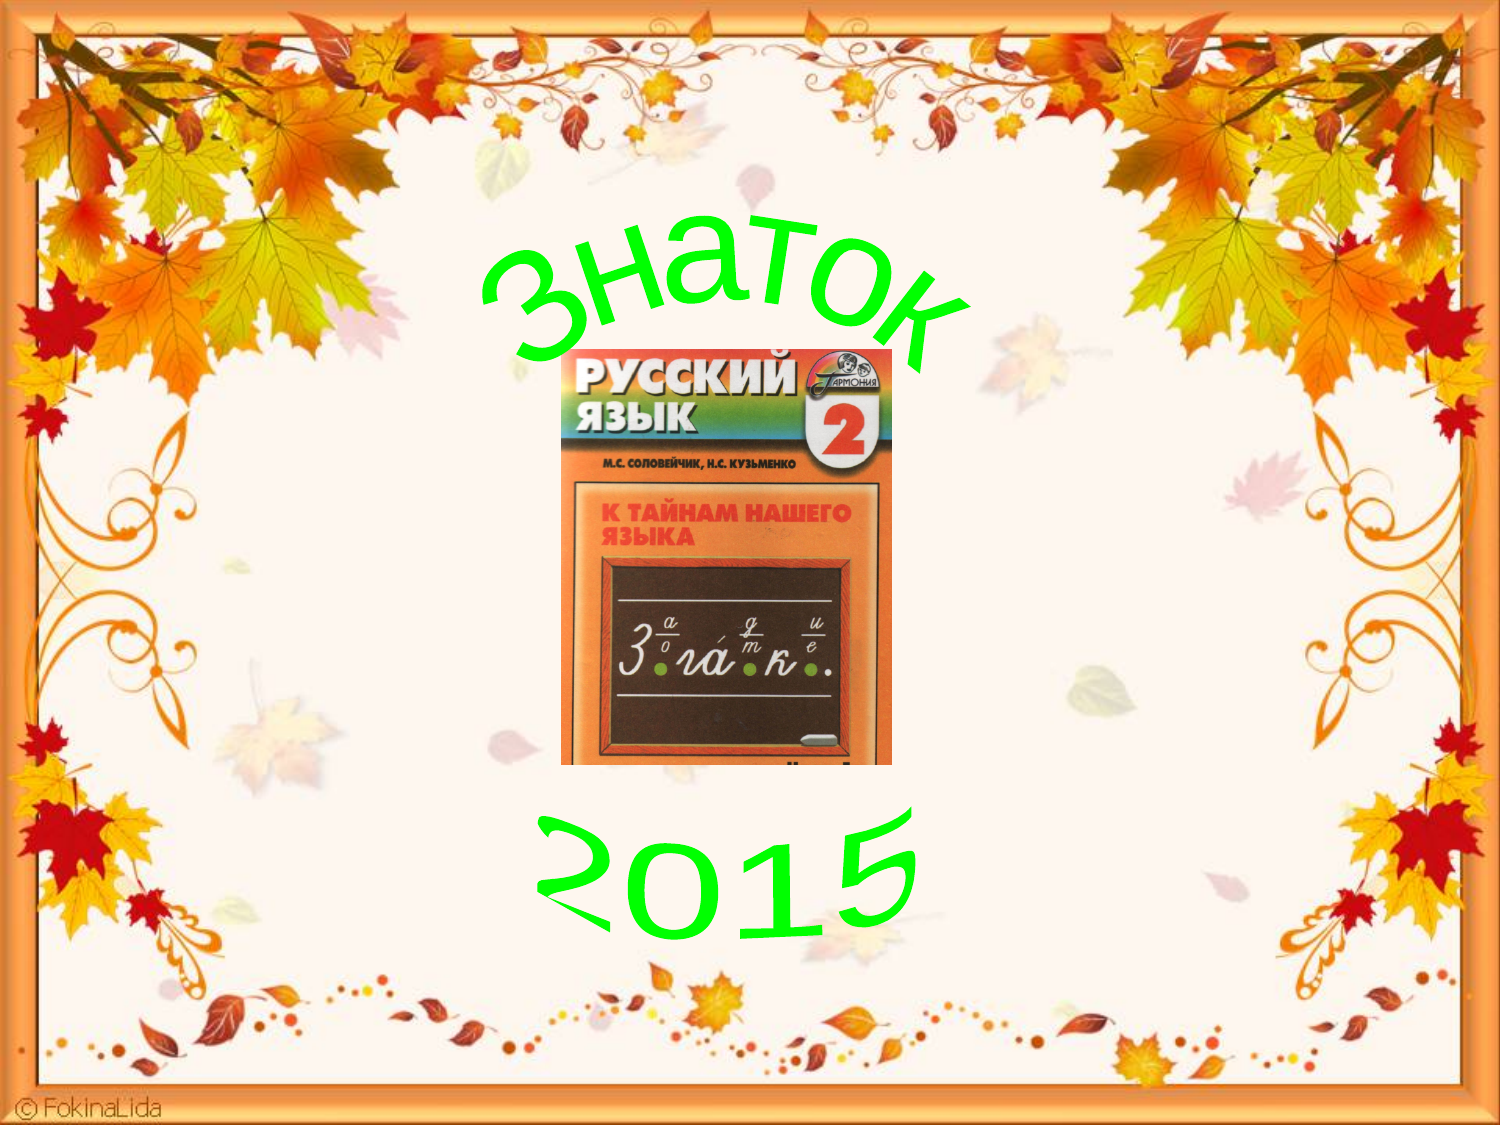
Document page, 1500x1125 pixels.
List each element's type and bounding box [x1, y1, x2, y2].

picture [0, 0, 1500, 1125]
text_box [222, 234, 1325, 887]
